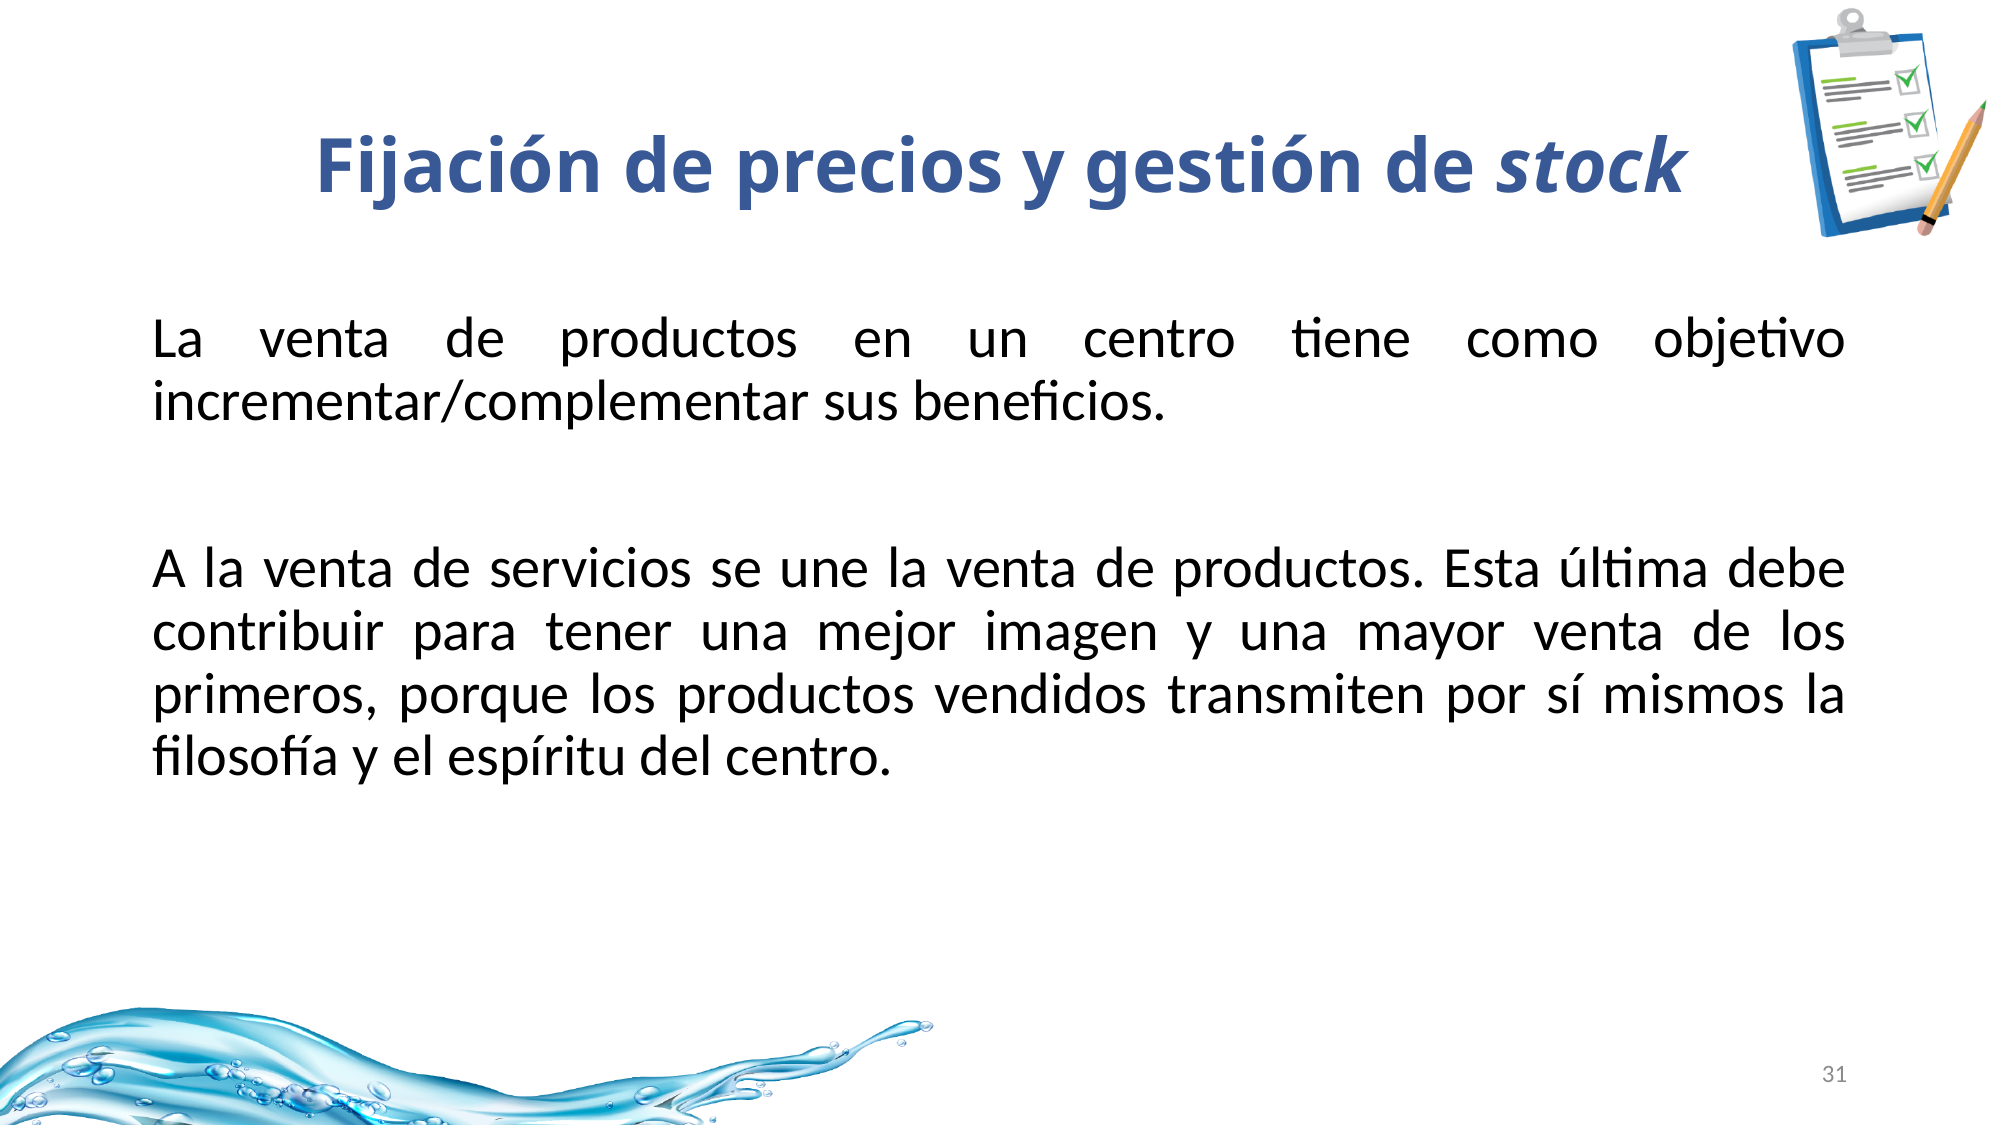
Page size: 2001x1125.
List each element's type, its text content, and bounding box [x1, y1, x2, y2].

picture [0, 1007, 943, 1125]
list La venta de productos en un centro tiene como objetivo incrementar/complementar sus beneficios. A la venta de servicios se une la venta de productos. Esta última debe contribuir para tener una mejor imagen y una mayor venta de los primeros, porque los productos vendidos transmiten por sí mismos la filosofía y el espíritu del centro. [137, 299, 1863, 1014]
picture [1788, 0, 1992, 239]
title Fijación de precios y gestión de stock [137, 59, 1863, 278]
slide_number 31 [1412, 1042, 1863, 1103]
